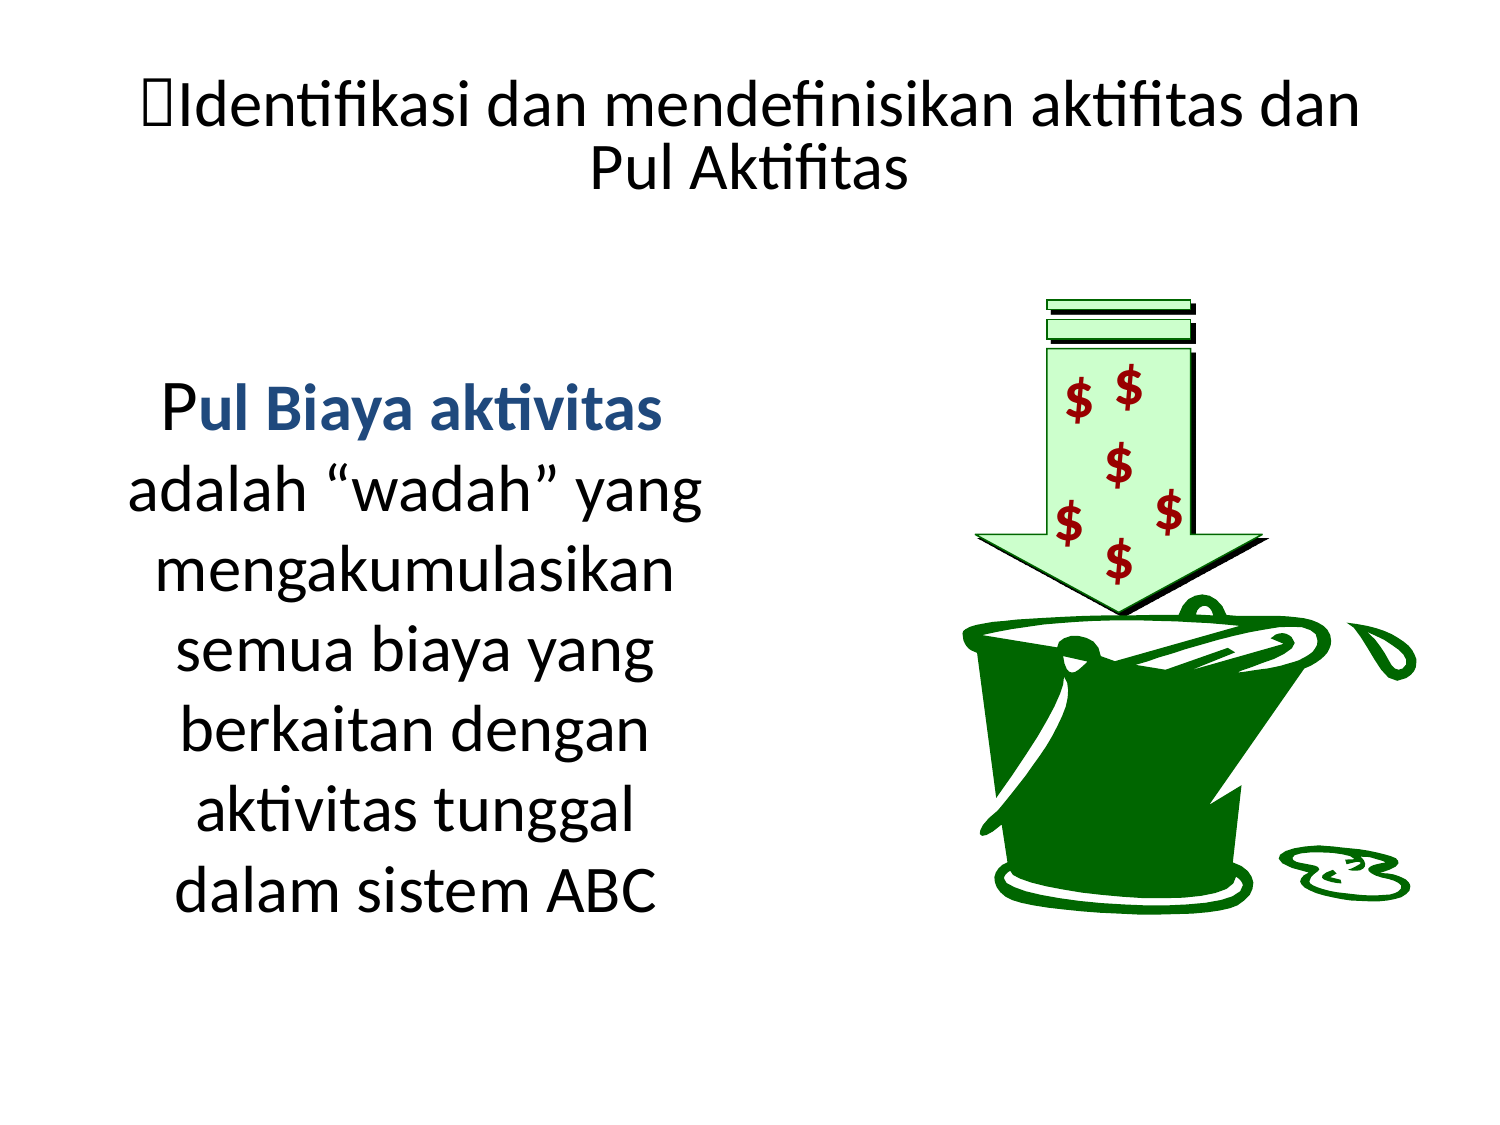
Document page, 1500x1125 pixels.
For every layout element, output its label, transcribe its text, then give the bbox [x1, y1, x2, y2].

picture [962, 587, 1438, 918]
text_box Identifikasi dan mendefinisikan aktifitas dan Pul Aktifitas [74, 45, 1425, 233]
list Pul Biaya aktivitas adalah “wadah” yang mengakumulasikan semua biaya yang berkaitan dengan aktivitas tunggal dalam sistem ABC [37, 350, 738, 1013]
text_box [974, 299, 1263, 585]
